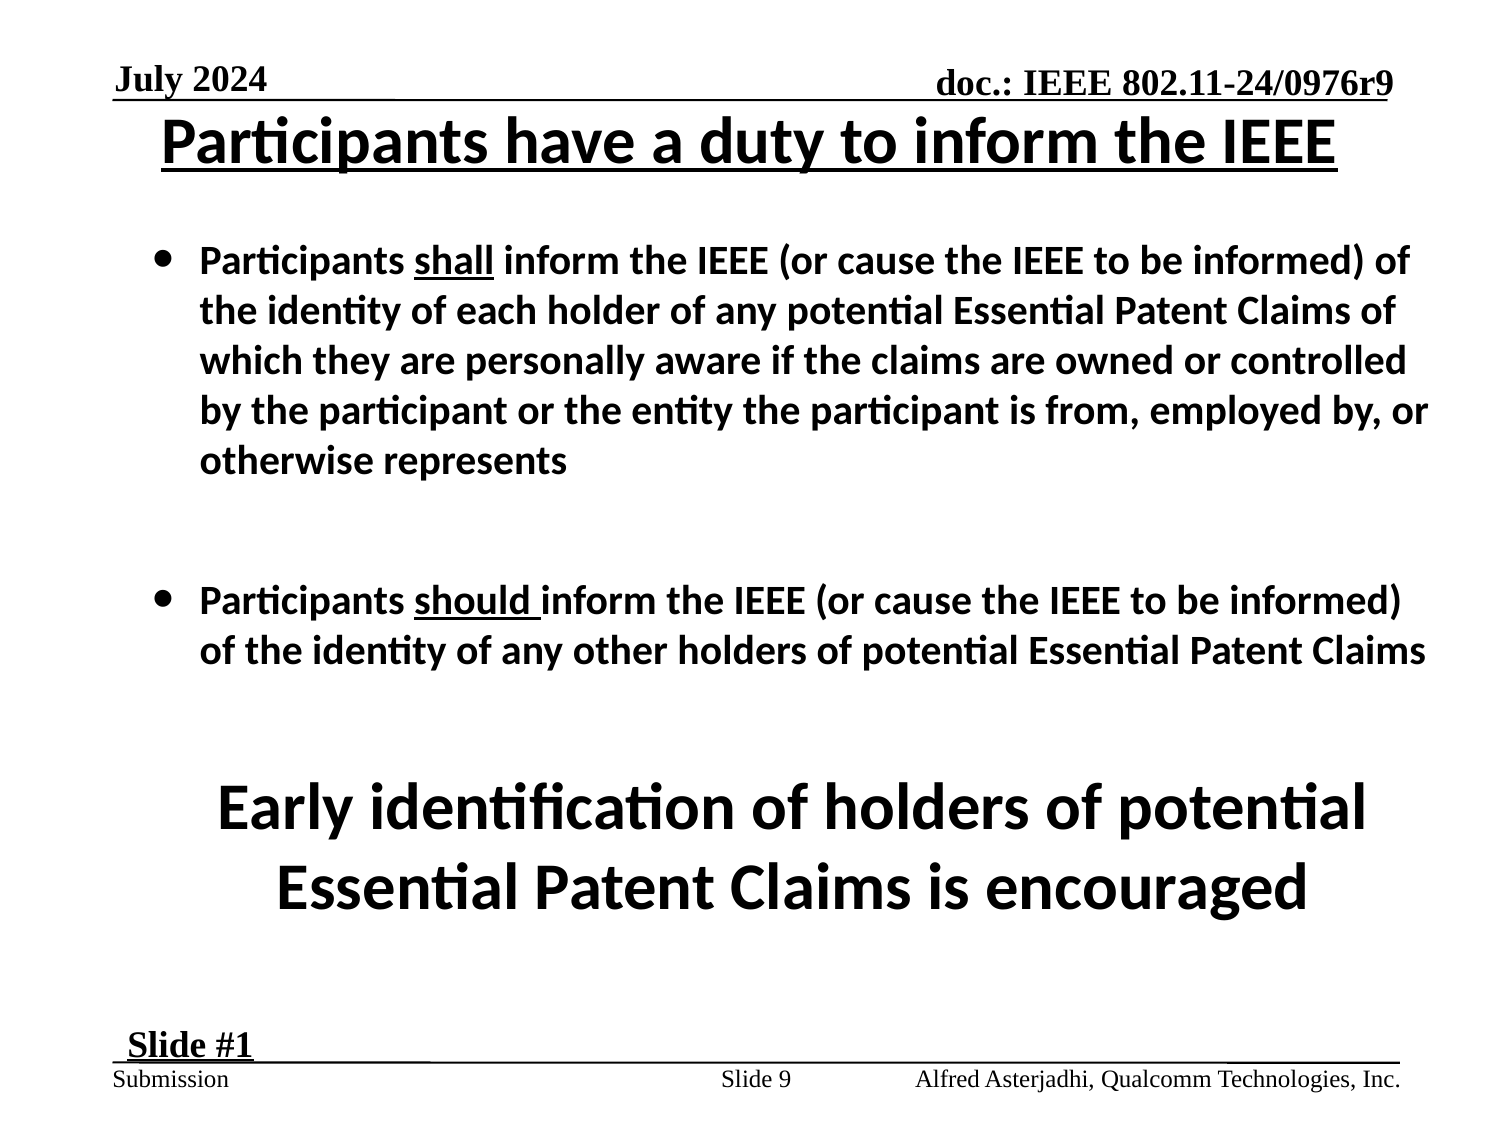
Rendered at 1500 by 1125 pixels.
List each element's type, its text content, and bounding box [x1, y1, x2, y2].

footer Alfred Asterjadhi, Qualcomm Technologies, Inc. [878, 1061, 1402, 1093]
list Participants shall inform the IEEE (or cause the IEEE to be informed) of the identity of each holder of any potential Essential Patent Claims of which they are personally aware if the claims are owned or controlled by the participant or the entity the participant is from, employed by, or otherwise represents Participants should inform the IEEE (or cause the IEEE to be informed) of the identity of any other holders of potential Essential Patent Claims Early identification of holders of potential Essential Patent Claims is encouraged [62, 224, 1451, 901]
title Participants have a duty to inform the IEEE [112, 112, 1388, 163]
slide_number Slide 9 [712, 1061, 800, 1123]
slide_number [114, 54, 493, 100]
text_box Slide #1 [112, 1012, 269, 1073]
